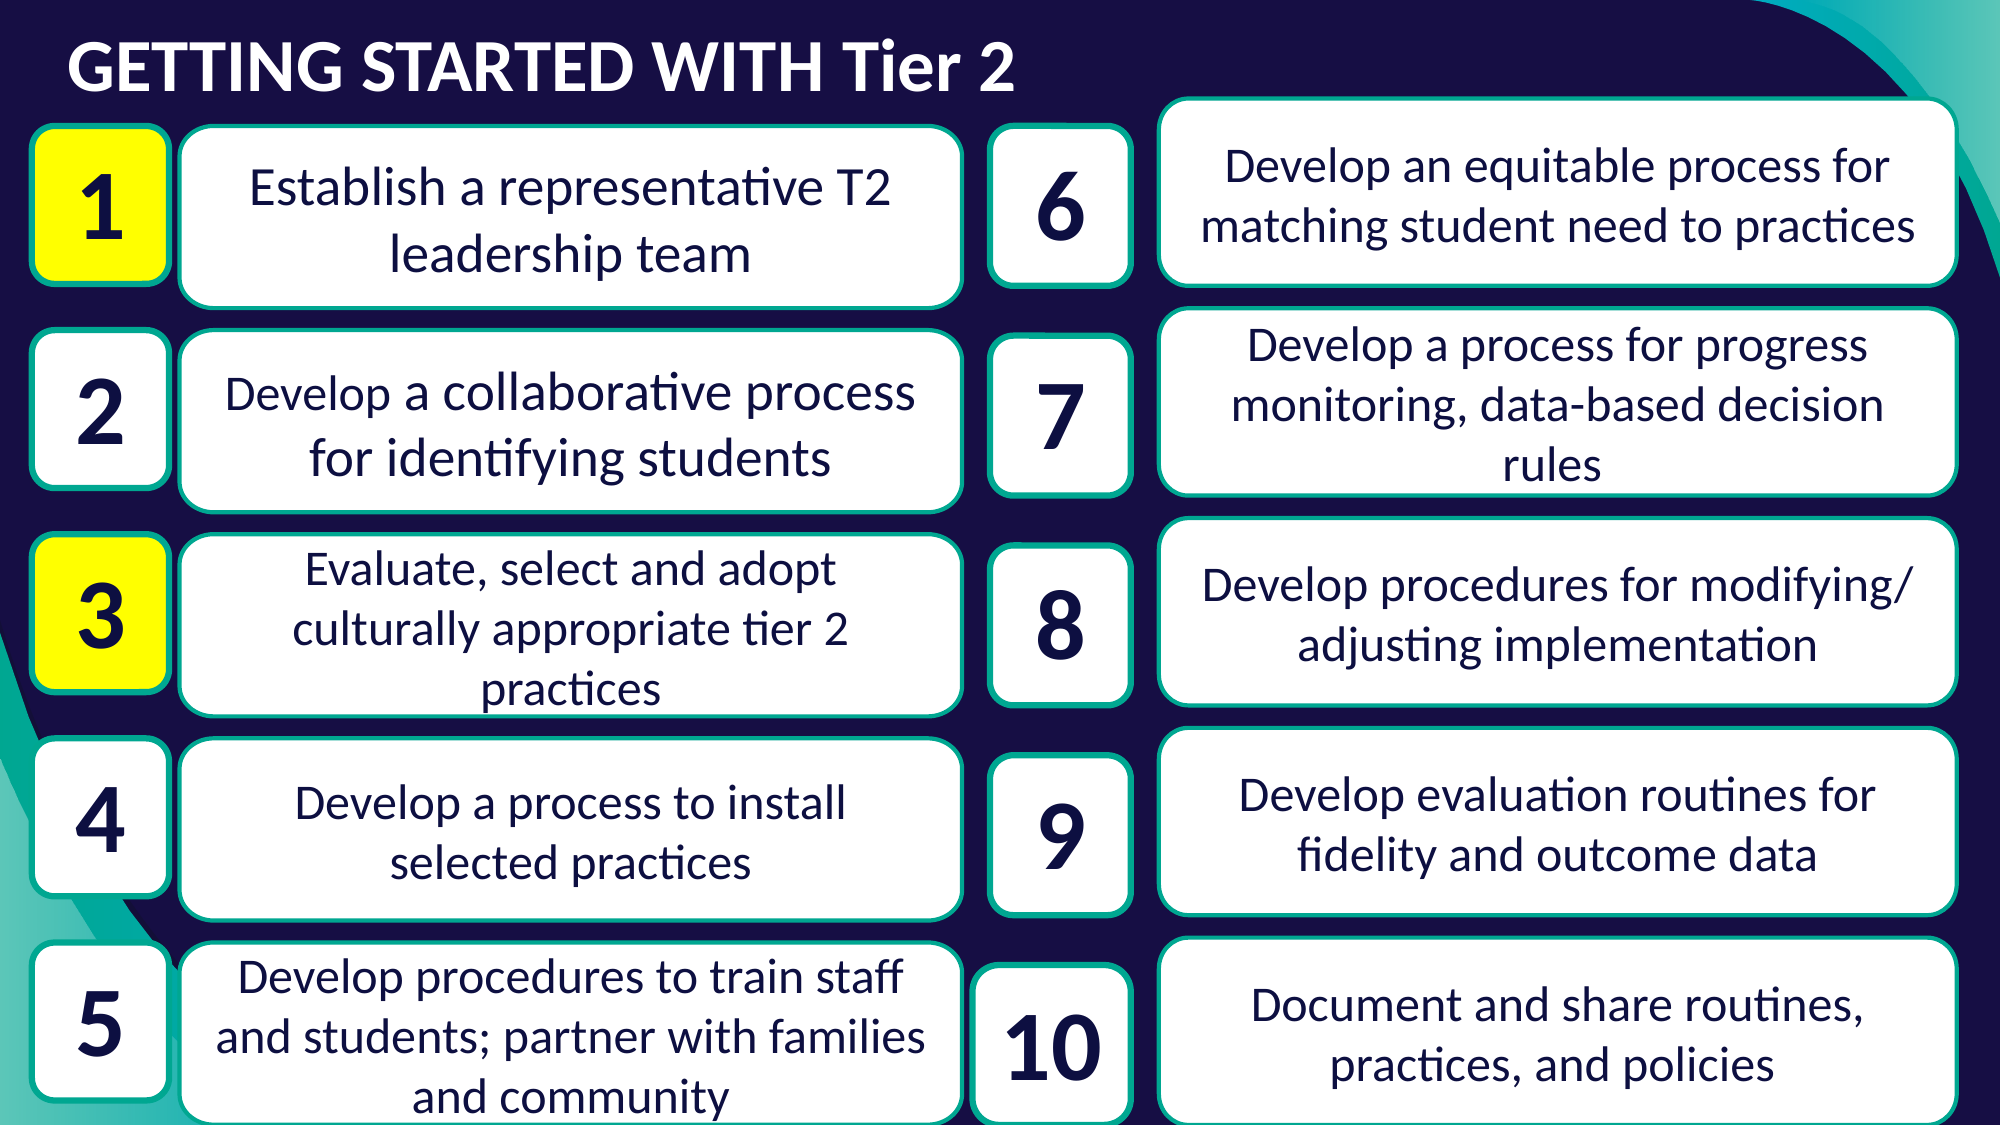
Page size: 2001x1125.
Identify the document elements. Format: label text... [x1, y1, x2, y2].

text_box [31, 125, 963, 1125]
text_box GETTING STARTED WITH Tier 2 [53, 19, 1806, 116]
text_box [972, 98, 1957, 1125]
